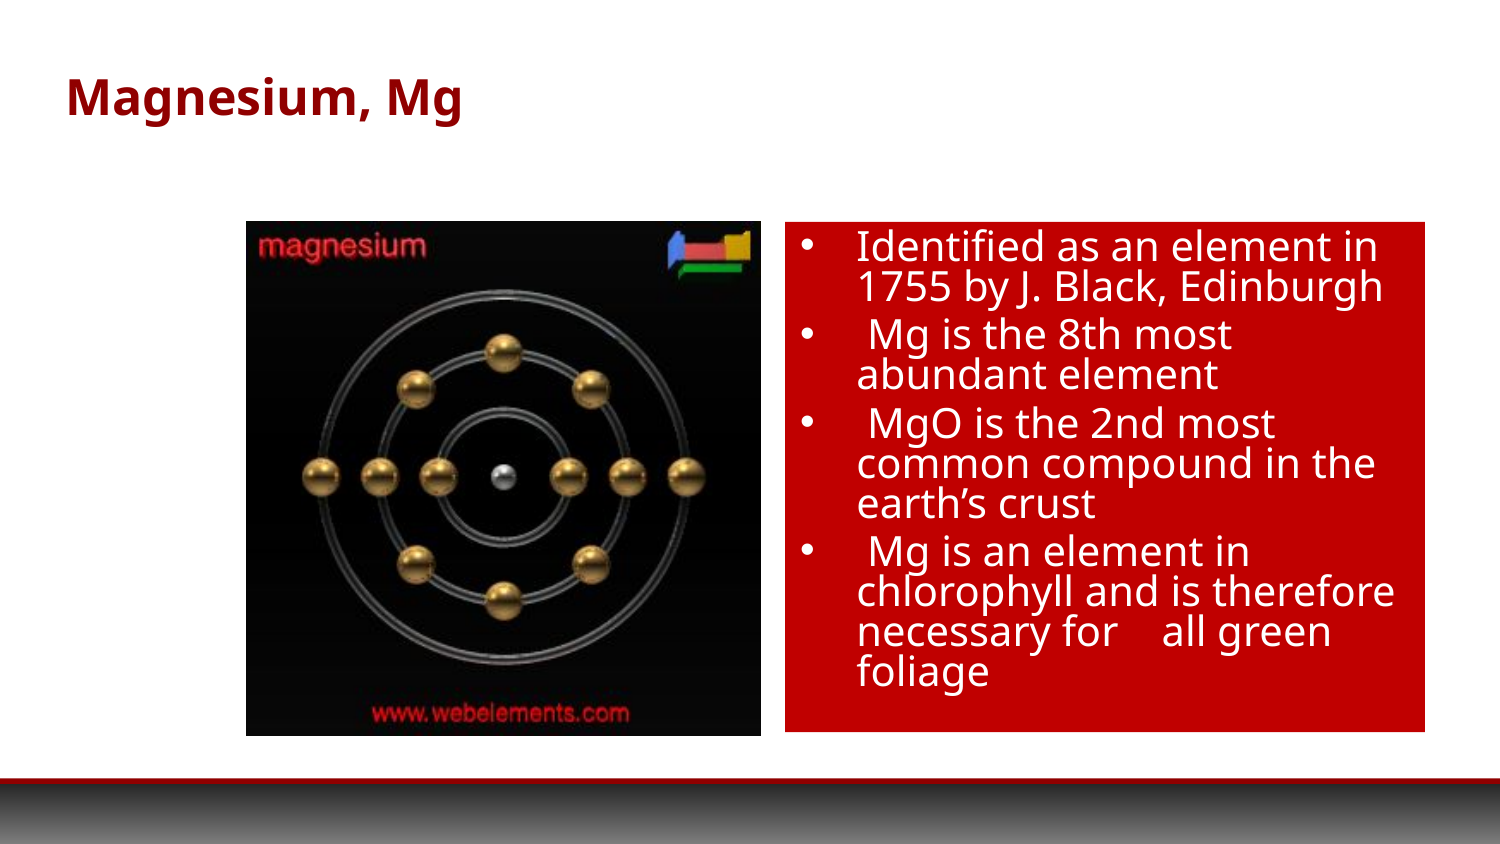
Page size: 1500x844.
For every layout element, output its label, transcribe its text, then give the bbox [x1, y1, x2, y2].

title Magnesium, Mg [50, 34, 1311, 126]
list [245, 221, 761, 737]
list Identified as an element in 1755 by J. Black, Edinburgh Mg is the 8th most abundant element MgO is the 2nd most common compound in the earth’s crust Mg is an element in chlorophyll and is therefore necessary for all green foliage [785, 221, 1425, 733]
